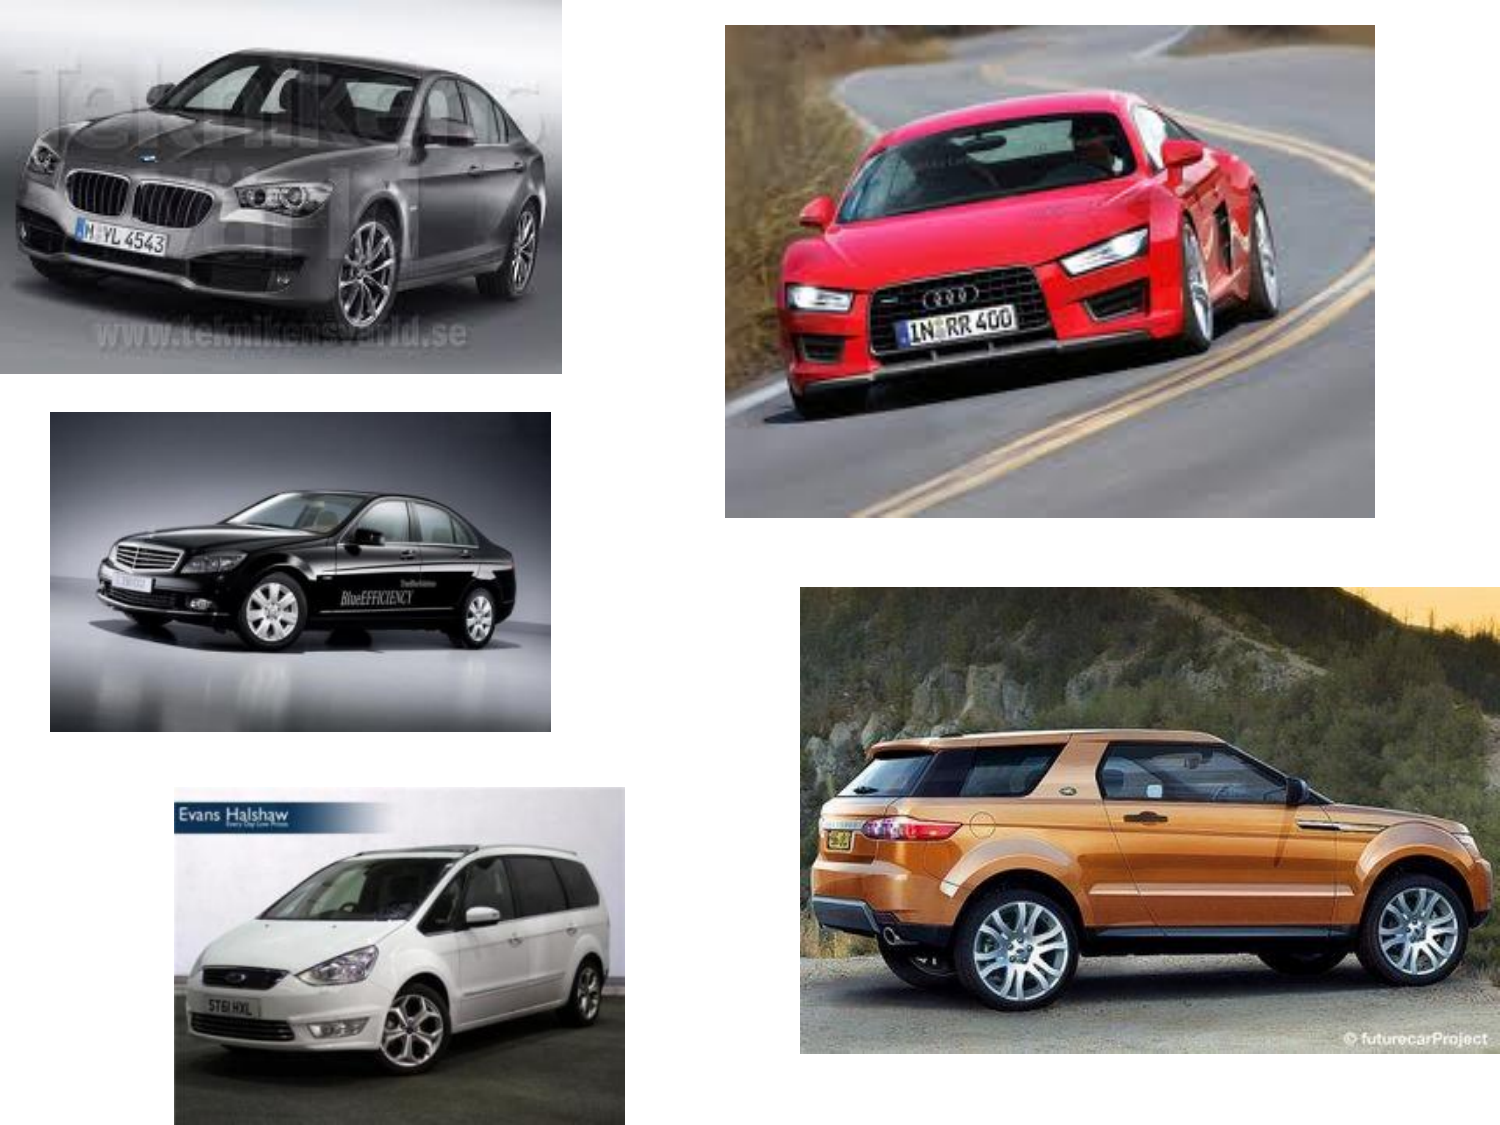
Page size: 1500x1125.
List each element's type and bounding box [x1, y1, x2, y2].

list [0, 0, 562, 374]
picture [174, 787, 626, 1125]
picture [724, 25, 1376, 518]
picture [49, 412, 552, 732]
picture [799, 587, 1500, 1054]
